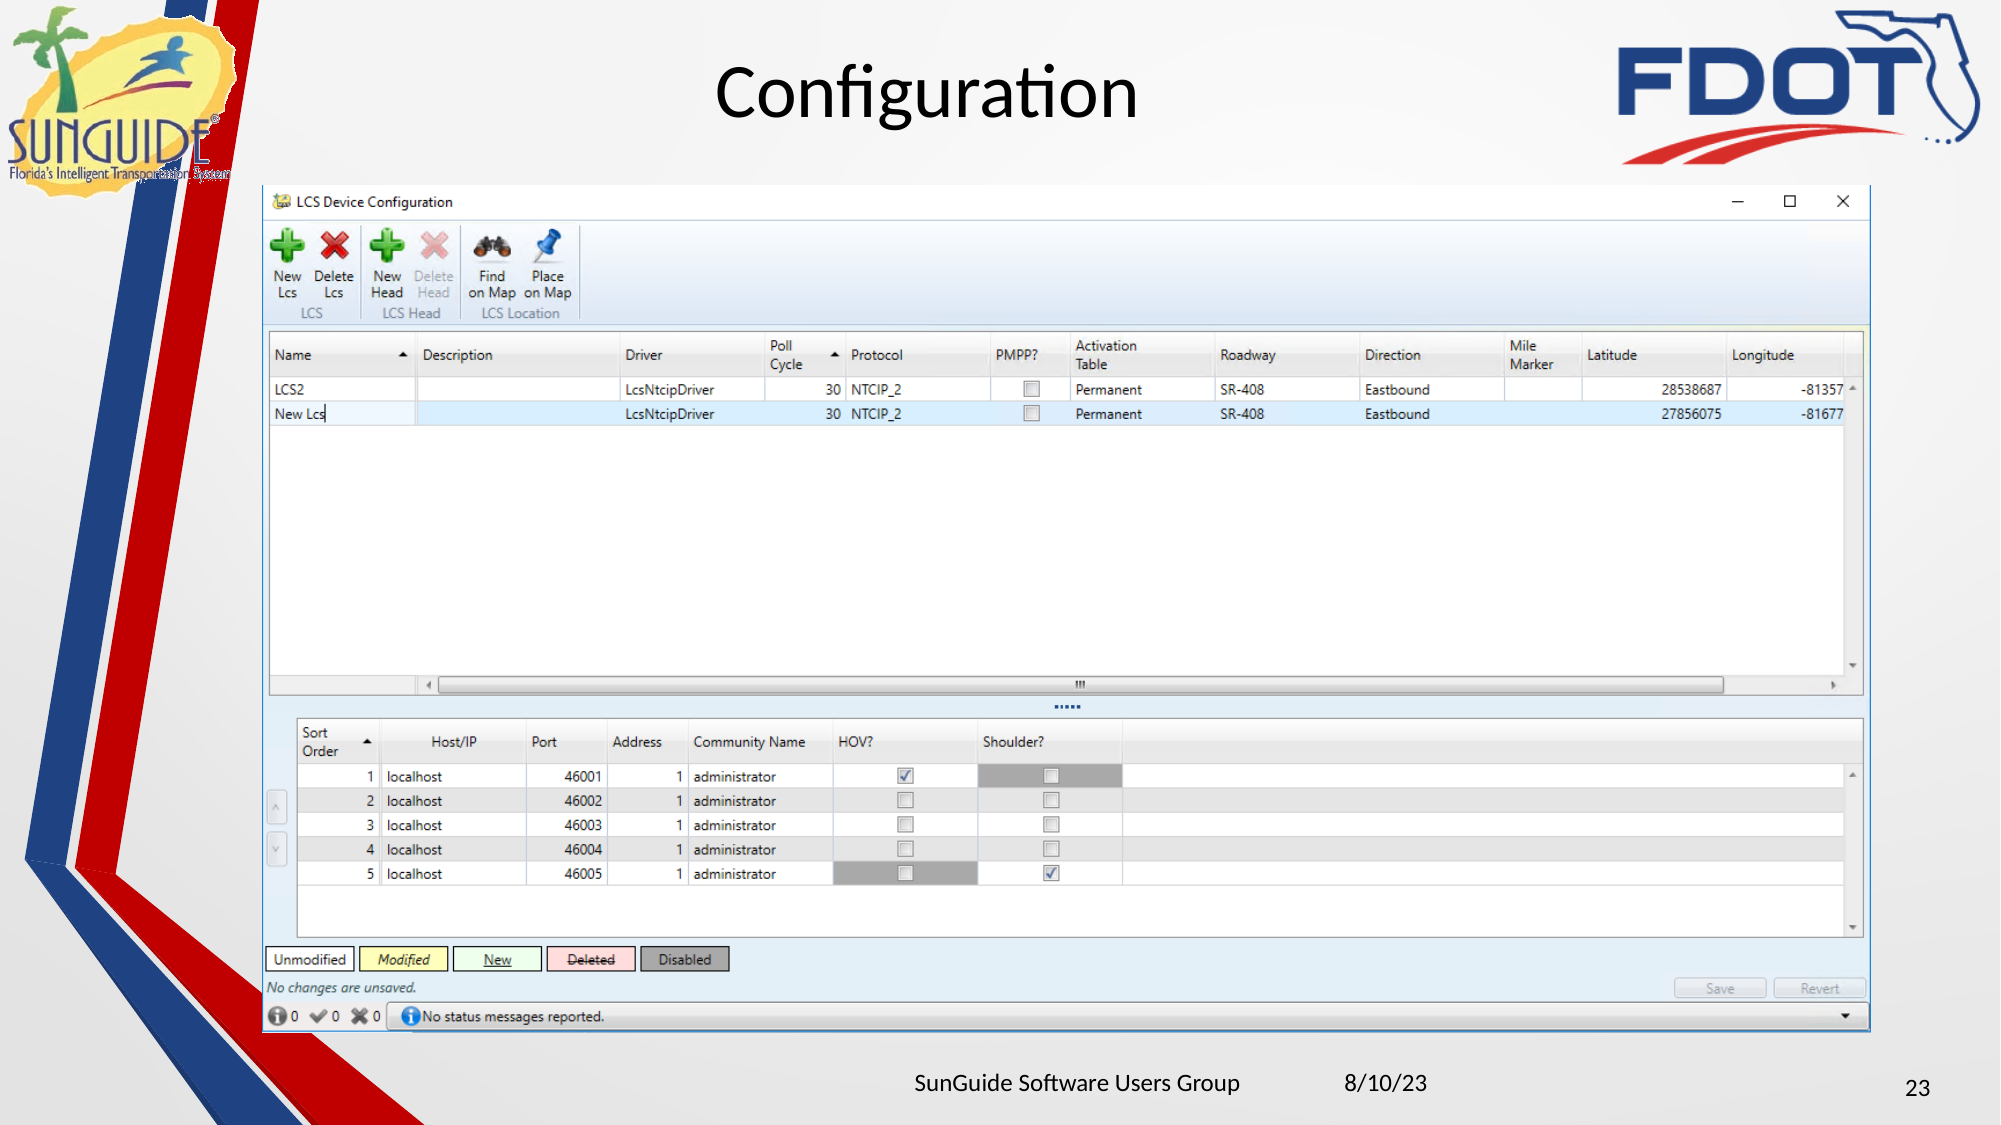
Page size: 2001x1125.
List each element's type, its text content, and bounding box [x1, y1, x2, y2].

text_box Configuration [161, 19, 1695, 153]
picture [1611, 0, 1983, 172]
slide_number 23 [1855, 1056, 1946, 1117]
table_header 8/10/23 [1308, 1065, 1442, 1125]
table_header SunGuide Software Users Group [900, 1065, 1308, 1125]
picture [262, 185, 1871, 1033]
picture [2, 0, 249, 209]
